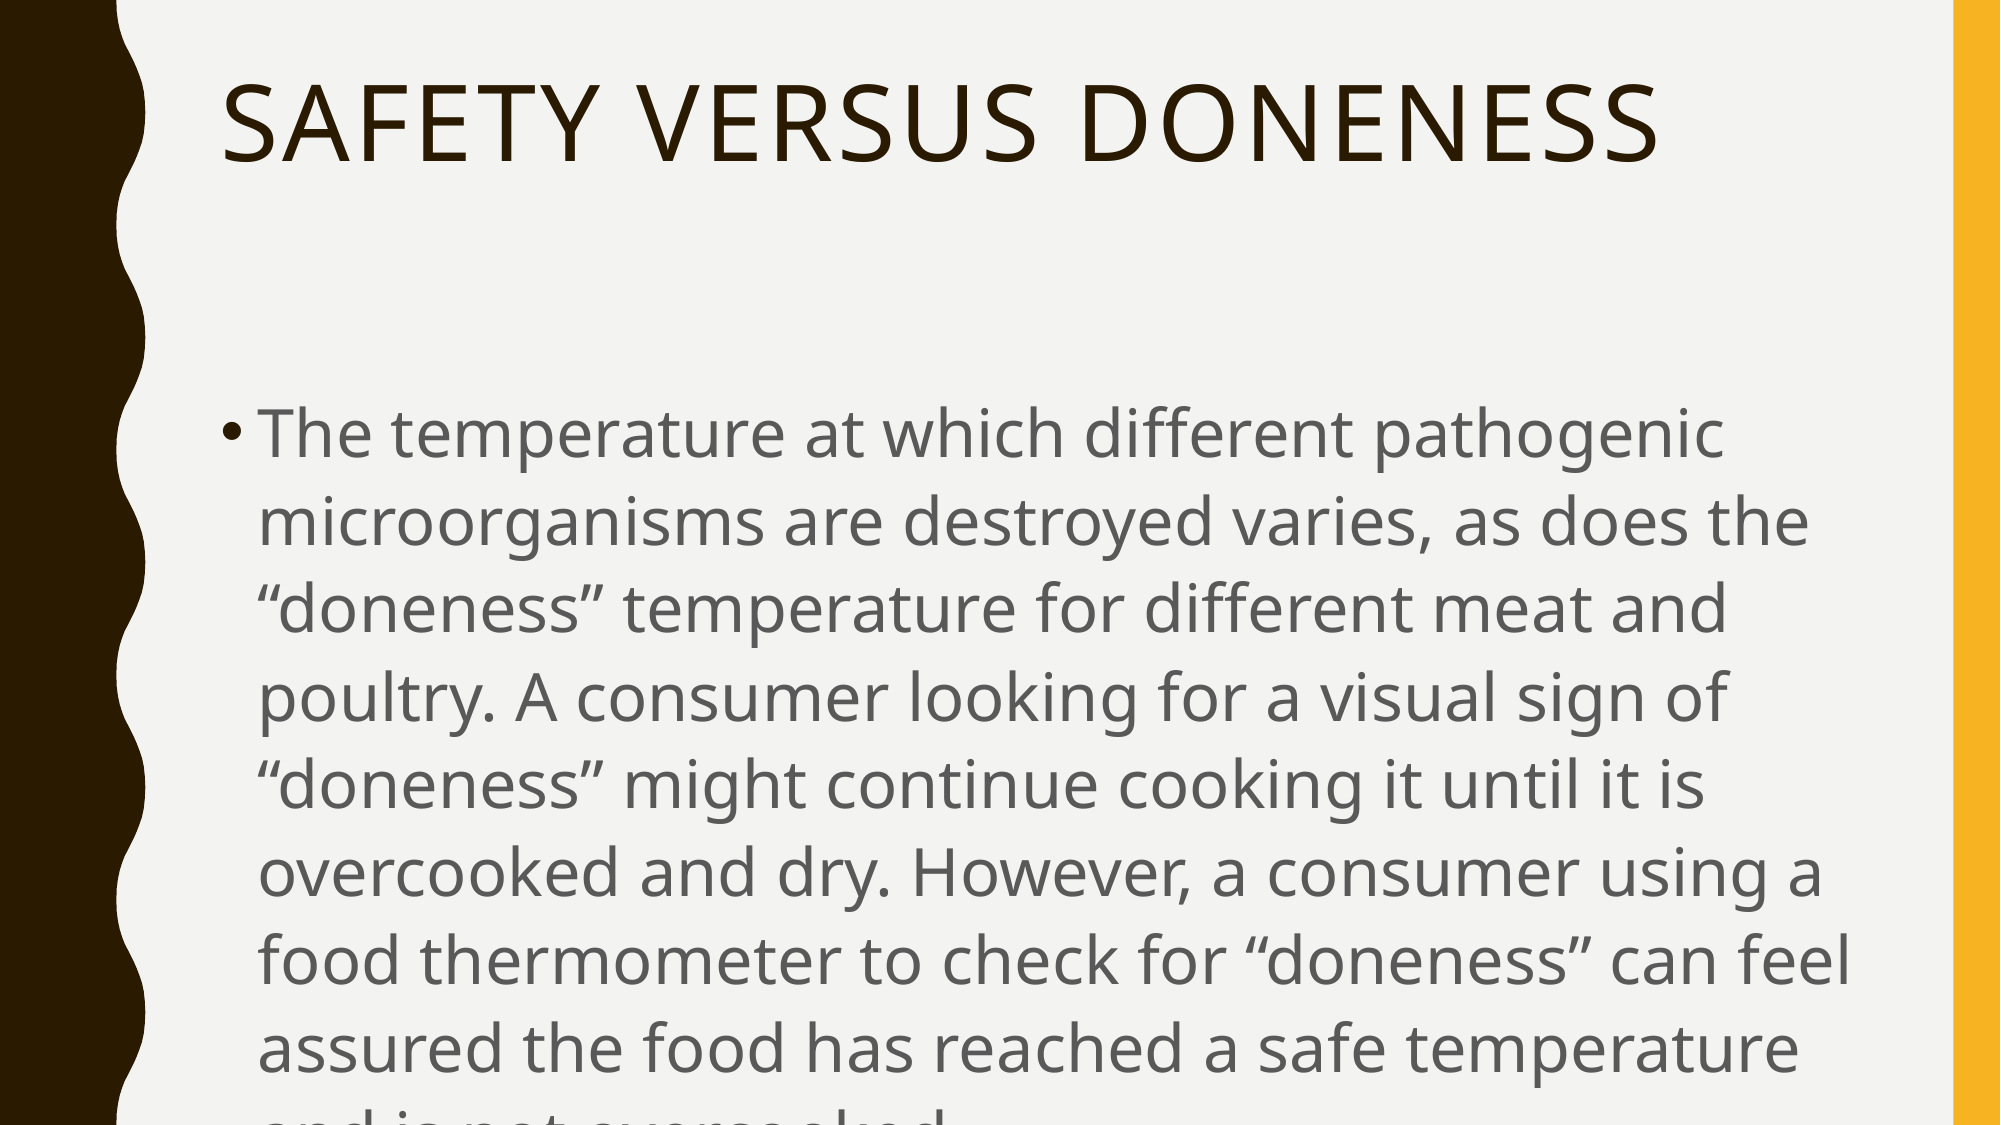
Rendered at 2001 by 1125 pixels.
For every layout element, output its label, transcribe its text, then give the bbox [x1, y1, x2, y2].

title Safety Versus Doneness [205, 62, 1875, 308]
list The temperature at which different pathogenic microorganisms are destroyed varies, as does the “doneness” temperature for different meat and poultry. A consumer looking for a visual sign of “doneness” might continue cooking it until it is overcooked and dry. However, a consumer using a food thermometer to check for “doneness” can feel assured the food has reached a safe temperature and is not overcooked. [205, 375, 1875, 965]
